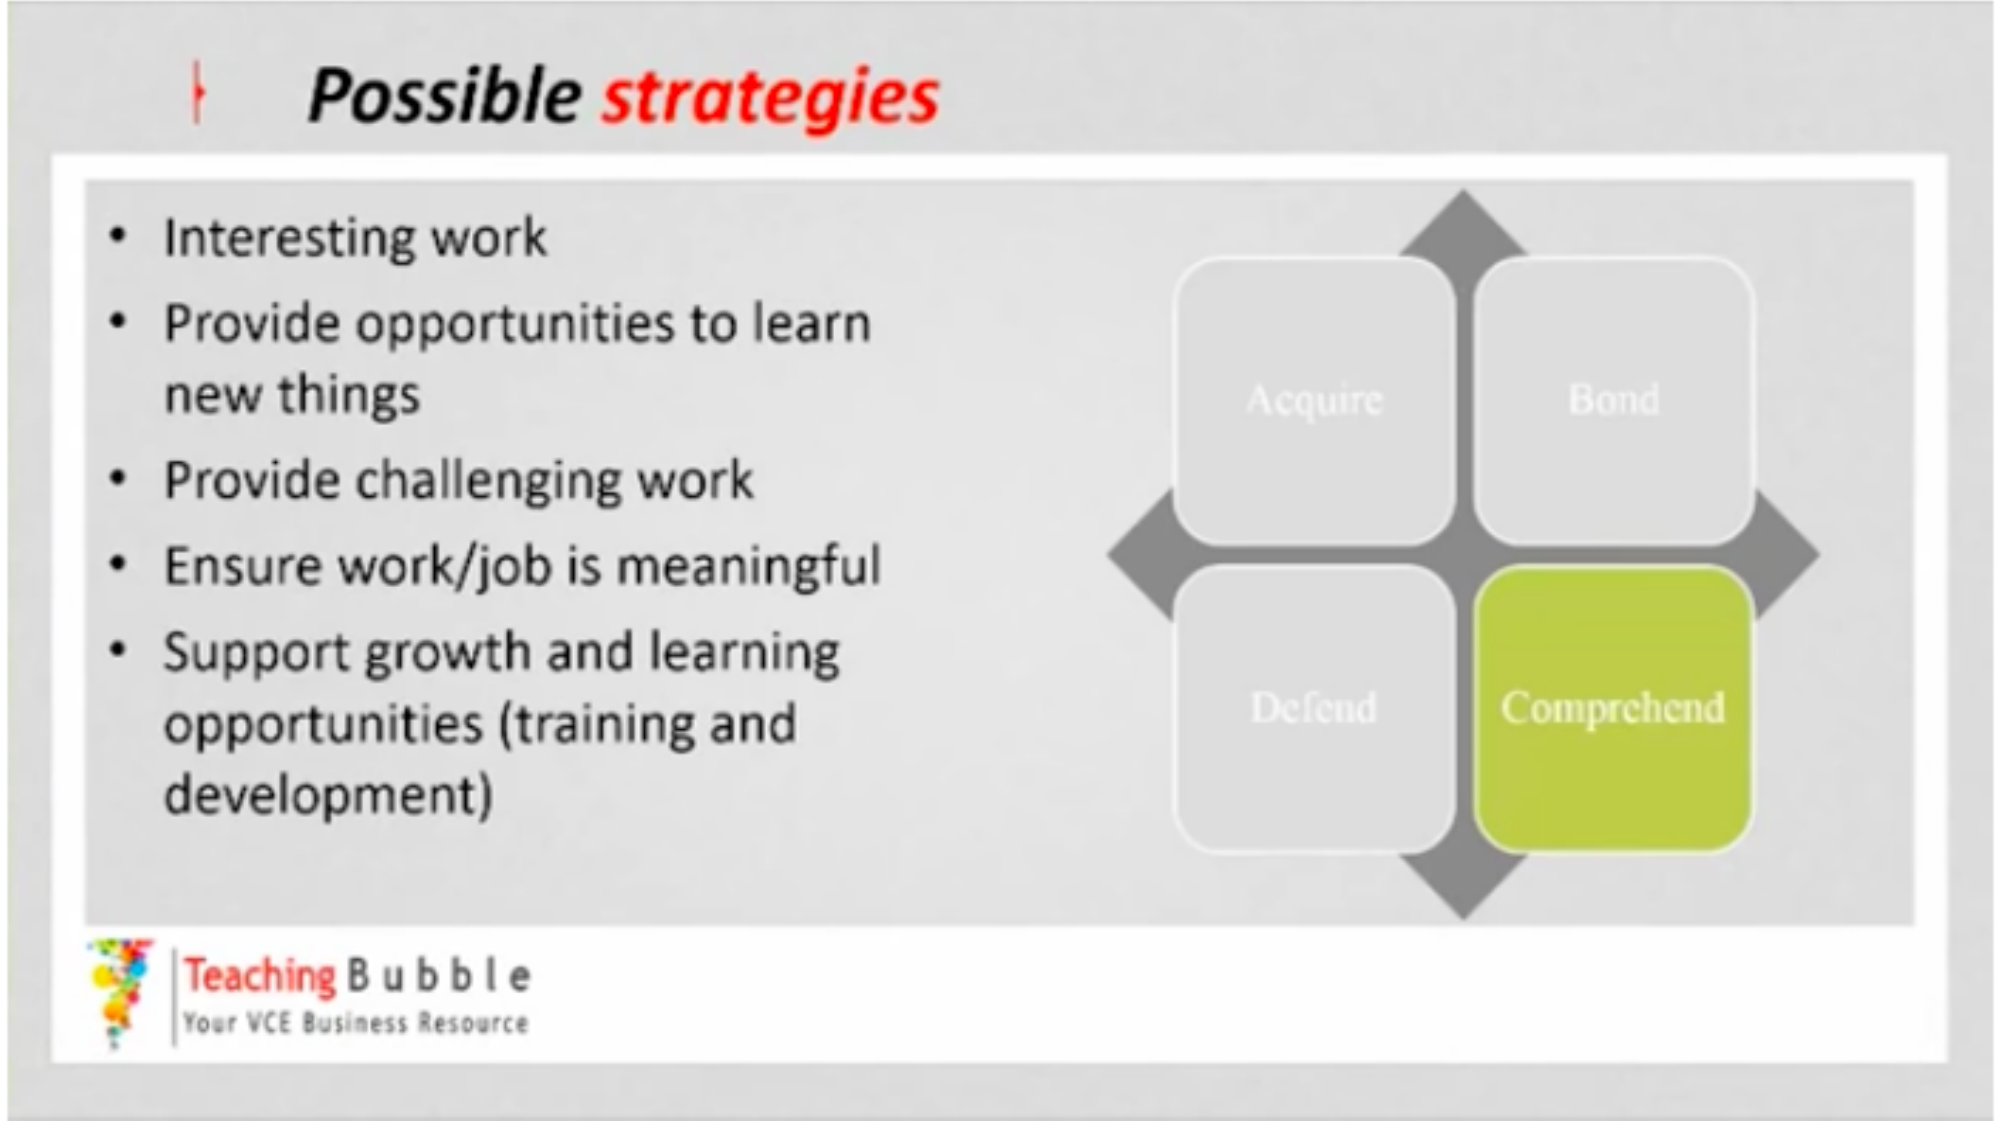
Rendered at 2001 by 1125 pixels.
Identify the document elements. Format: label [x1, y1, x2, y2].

list [0, 0, 2000, 1121]
